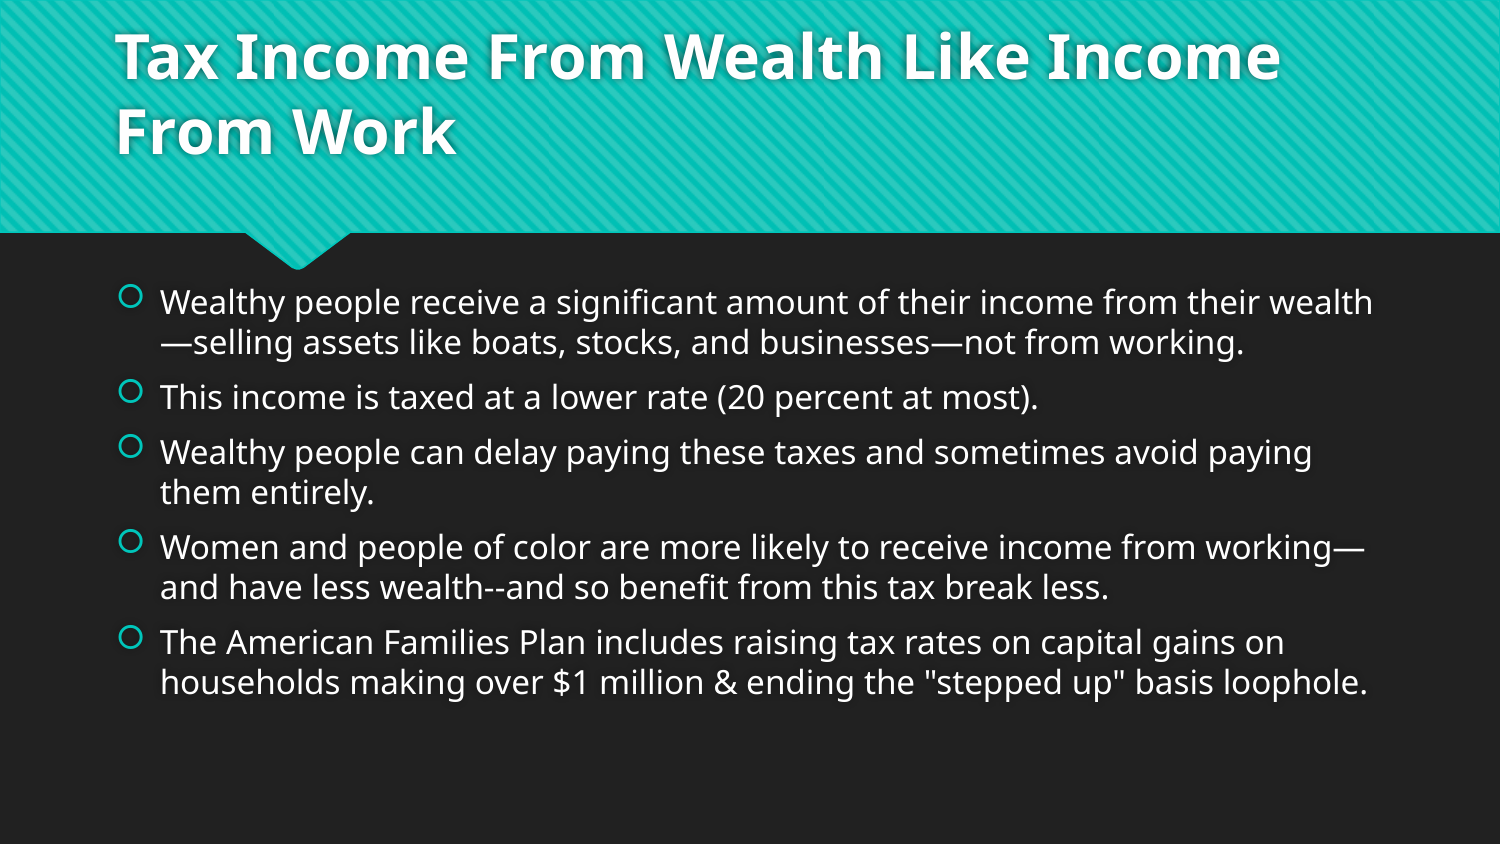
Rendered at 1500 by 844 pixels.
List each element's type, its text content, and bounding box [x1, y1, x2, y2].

title Tax Income From Wealth Like Income From Work [99, 55, 1401, 175]
list Wealthy people receive a significant amount of their income from their wealth—selling assets like boats, stocks, and businesses—not from working. This income is taxed at a lower rate (20 percent at most). Wealthy people can delay paying these taxes and sometimes avoid paying them entirely. Women and people of color are more likely to receive income from working—and have less wealth--and so benefit from this tax break less. The American Families Plan includes raising tax rates on capital gains on households making over $1 million & ending the "stepped up" basis loophole. [100, 273, 1400, 721]
